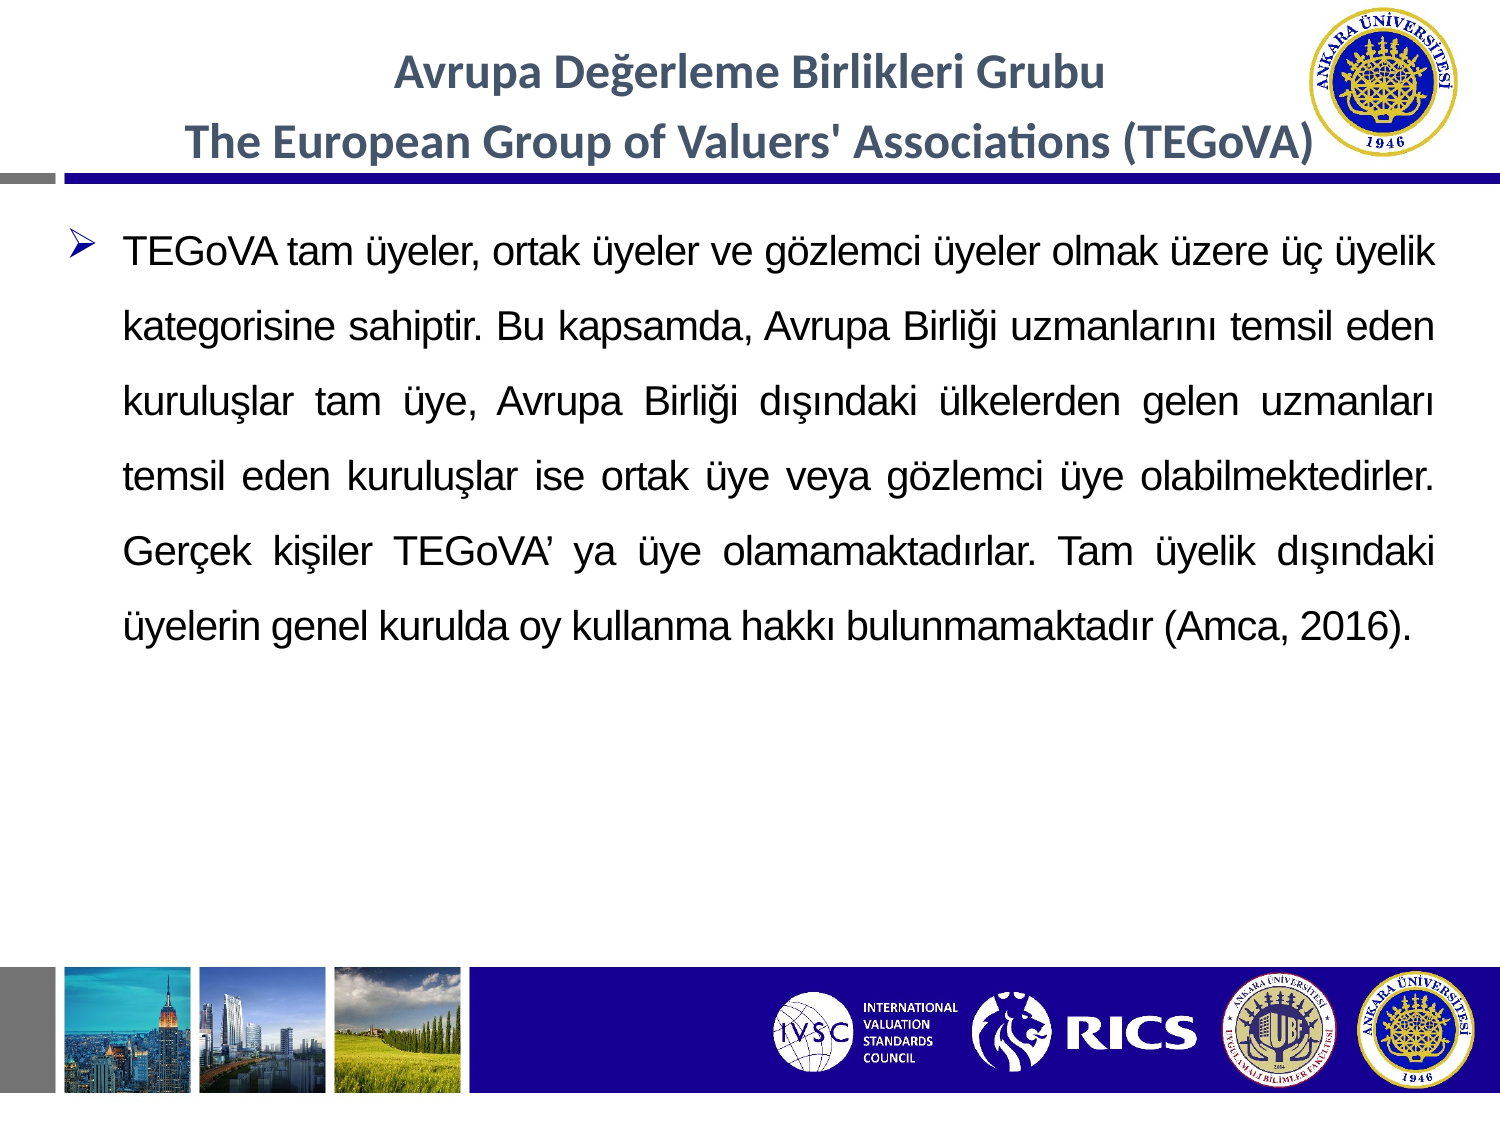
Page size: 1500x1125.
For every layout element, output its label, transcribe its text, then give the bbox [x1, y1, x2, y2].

picture [0, 0, 1500, 1125]
list TEGoVA tam üyeler, ortak üyeler ve gözlemci üyeler olmak üzere üç üyelik kategorisine sahiptir. Bu kapsamda, Avrupa Birliği uzmanlarını temsil eden kuruluşlar tam üye, Avrupa Birliği dışındaki ülkelerden gelen uzmanları temsil eden kuruluşlar ise ortak üye veya gözlemci üye olabilmektedirler. Gerçek kişiler TEGoVA’ ya üye olamamaktadırlar. Tam üyelik dışındaki üyelerin genel kurulda oy kullanma hakkı bulunmamaktadır (Amca, 2016). [51, 191, 1449, 925]
text_box Avrupa Değerleme Birlikleri Grubu The European Group of Valuers' Associations (TEGoVA) [51, 30, 1449, 136]
